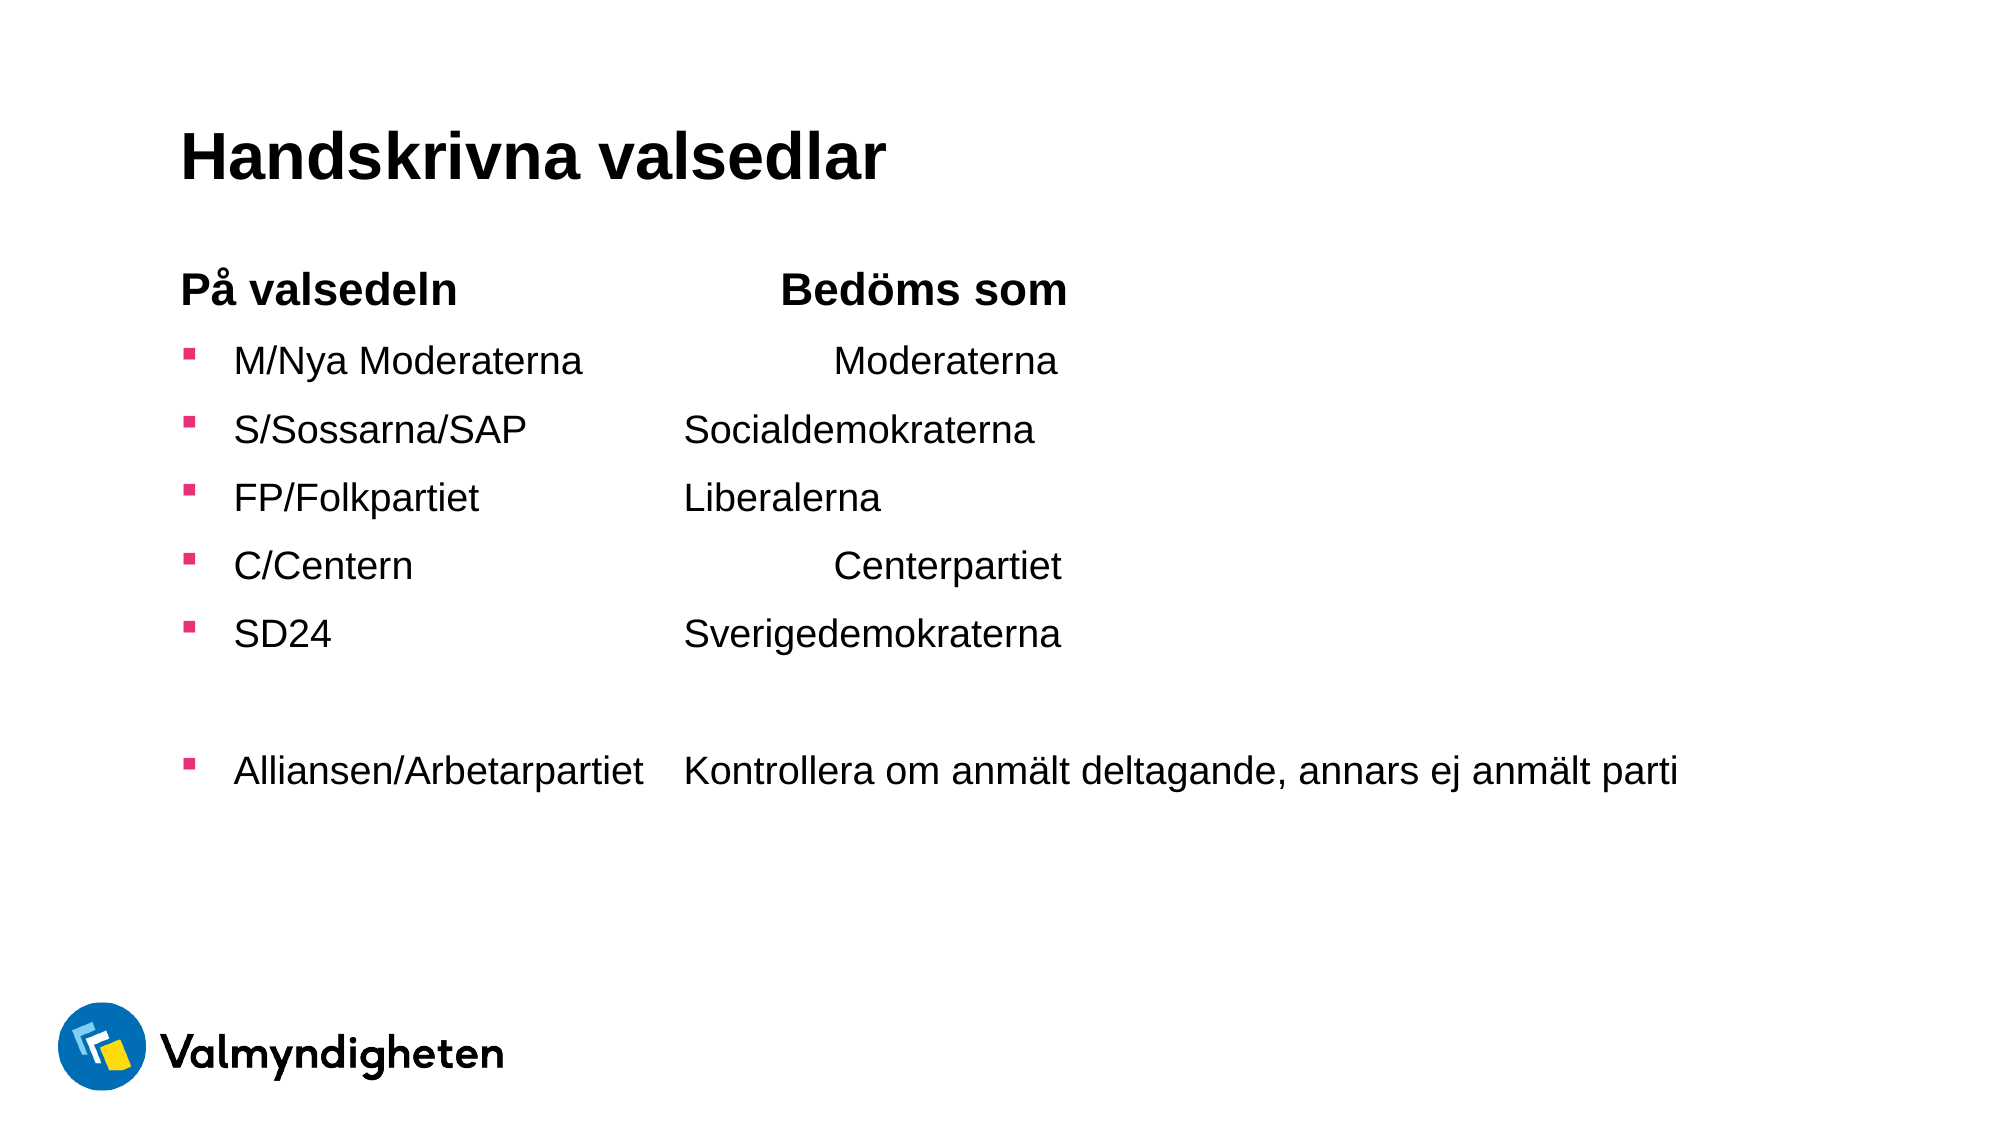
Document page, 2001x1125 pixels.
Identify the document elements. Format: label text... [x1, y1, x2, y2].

title Handskrivna valsedlar [165, 83, 1835, 202]
list På valsedeln Bedöms som M/Nya Moderaterna Moderaterna S/Sossarna/SAP Socialdemokraterna FP/Folkpartiet Liberalerna C/Centern Centerpartiet SD24 Sverigedemokraterna Alliansen/Arbetarpartiet Kontrollera om anmält deltagande, annars ej anmält parti [165, 251, 1835, 966]
picture [26, 972, 535, 1125]
